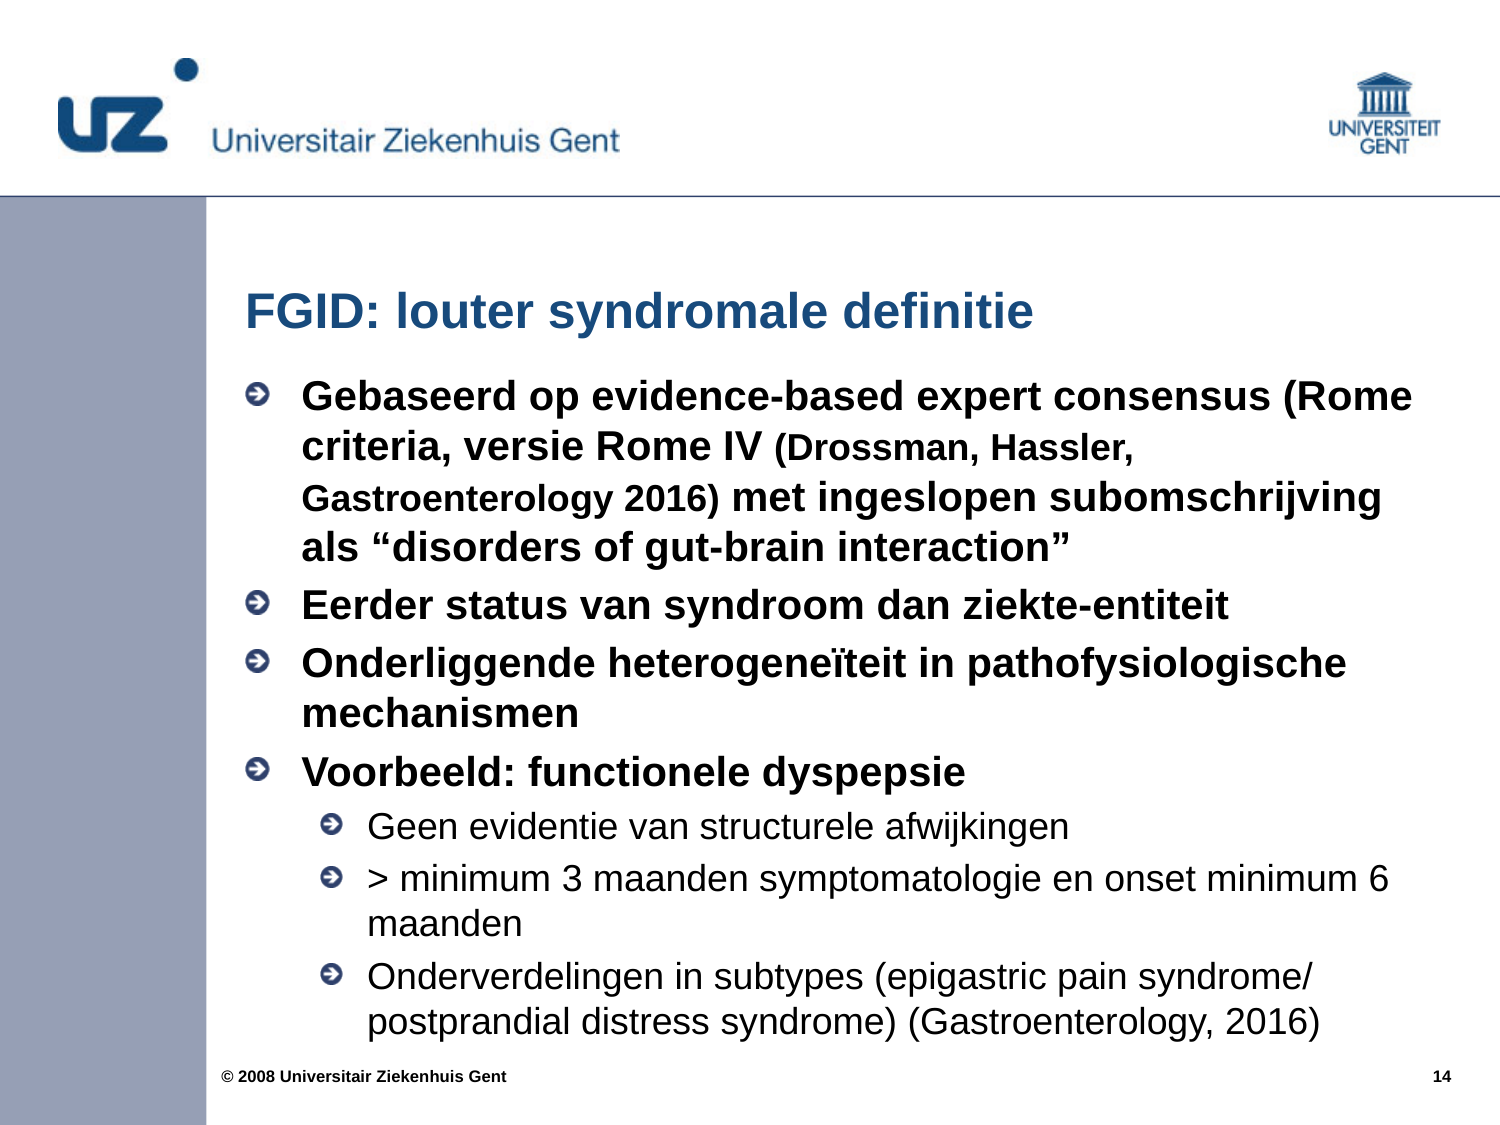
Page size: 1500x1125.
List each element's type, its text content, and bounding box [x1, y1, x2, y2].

picture [320, 813, 343, 835]
picture [58, 58, 620, 159]
picture [245, 649, 270, 673]
picture [320, 963, 343, 985]
picture [245, 757, 270, 781]
list Gebaseerd op evidence-based expert consensus (Rome criteria, versie Rome IV (Drossman, Hassler, Gastroenterology 2016) met ingeslopen subomschrijving als “disorders of gut-brain interaction” Eerder status van syndroom dan ziekte-entiteit Onderliggende heterogeneïteit in pathofysiologische mechanismen Voorbeeld: functionele dyspepsie Geen evidentie van structurele afwijkingen > minimum 3 maanden symptomatologie en onset minimum 6 maanden Onderverdelingen in subtypes (epigastric pain syndrome/ postprandial distress syndrome) (Gastroenterology, 2016) [229, 361, 1446, 1000]
picture [245, 590, 270, 615]
title FGID: louter syndromale definitie [229, 231, 1448, 386]
picture [320, 866, 343, 888]
picture [245, 382, 270, 406]
picture [1328, 71, 1444, 157]
